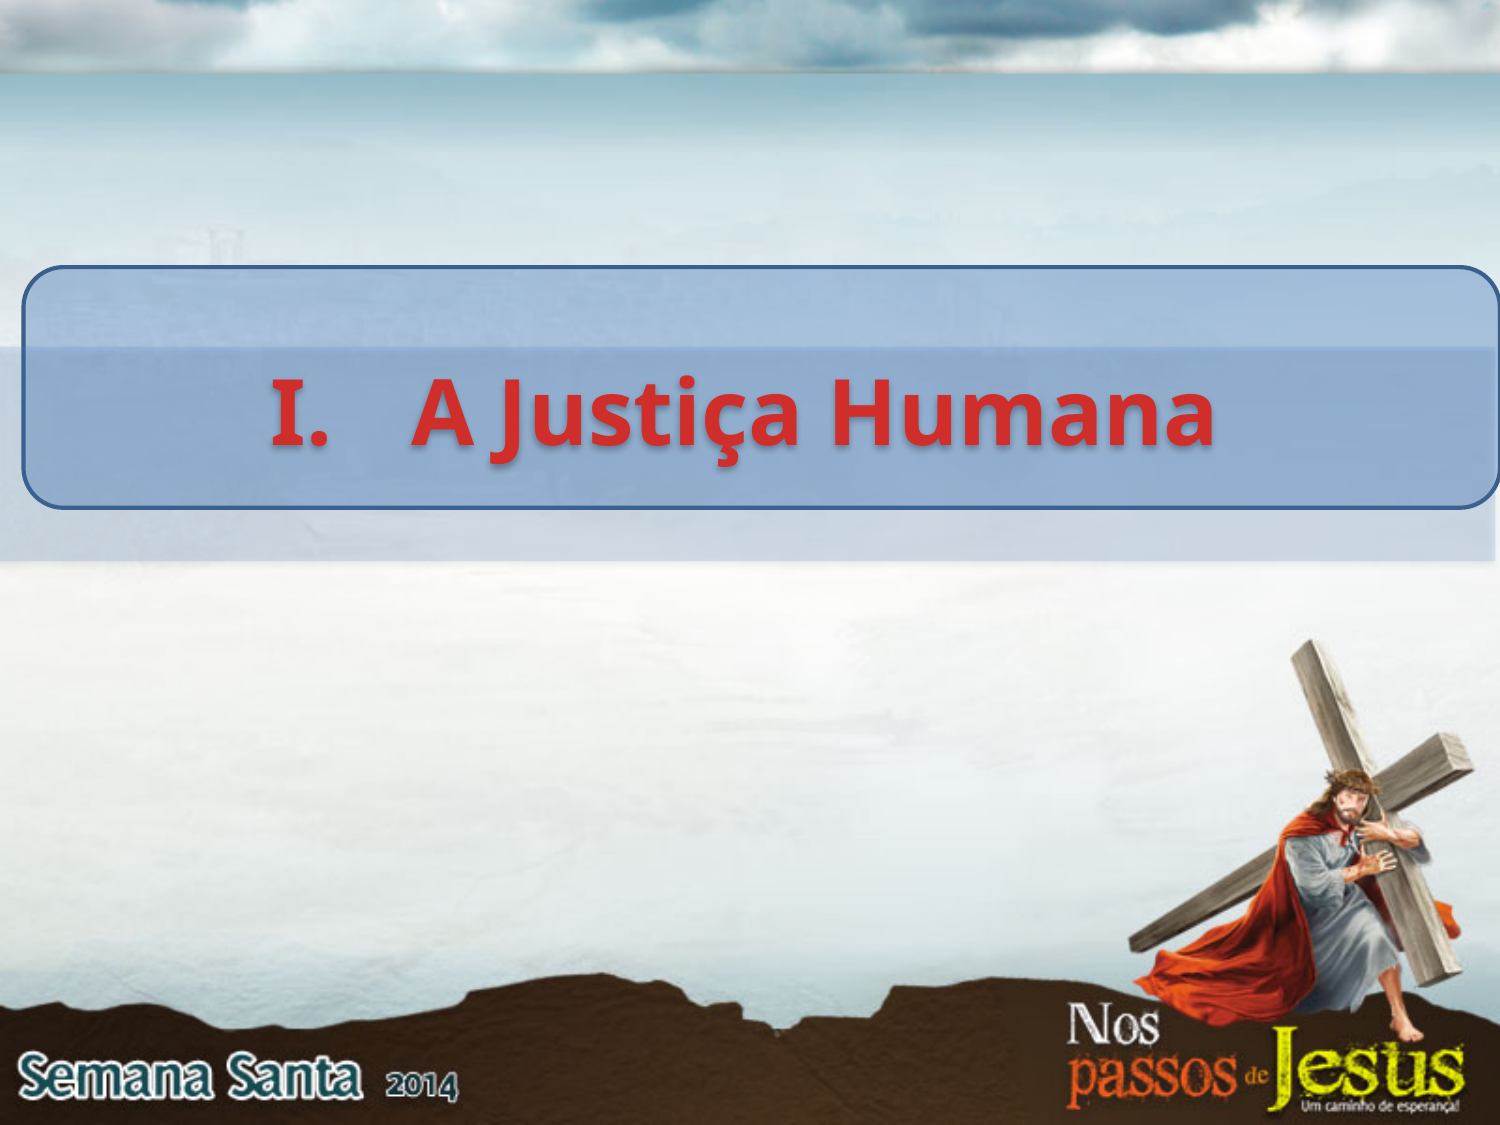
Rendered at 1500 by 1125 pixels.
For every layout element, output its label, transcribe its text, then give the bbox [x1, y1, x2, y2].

text_box A Justiça Humana [0, 346, 1496, 562]
picture [0, 0, 1500, 346]
text_box [21, 265, 1500, 484]
picture [0, 484, 1500, 1125]
